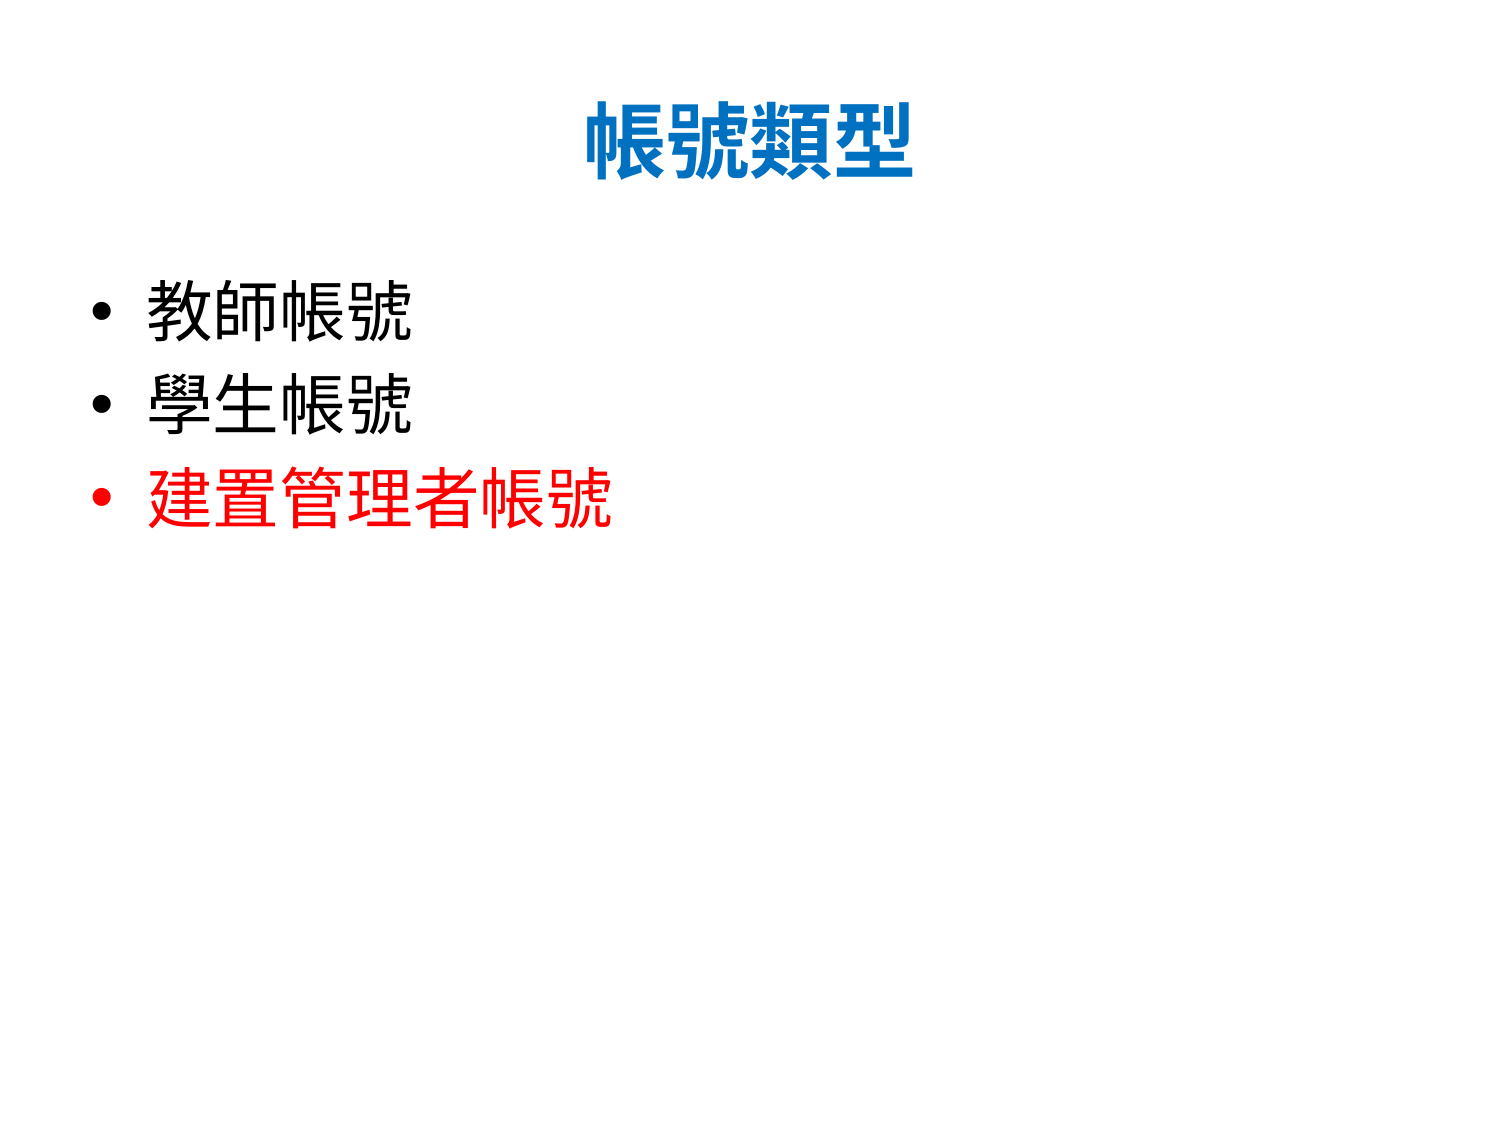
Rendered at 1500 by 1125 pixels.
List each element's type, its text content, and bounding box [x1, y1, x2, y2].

title 帳號類型 [75, 45, 1425, 233]
list 教師帳號 學生帳號 建置管理者帳號 [75, 262, 1425, 1005]
